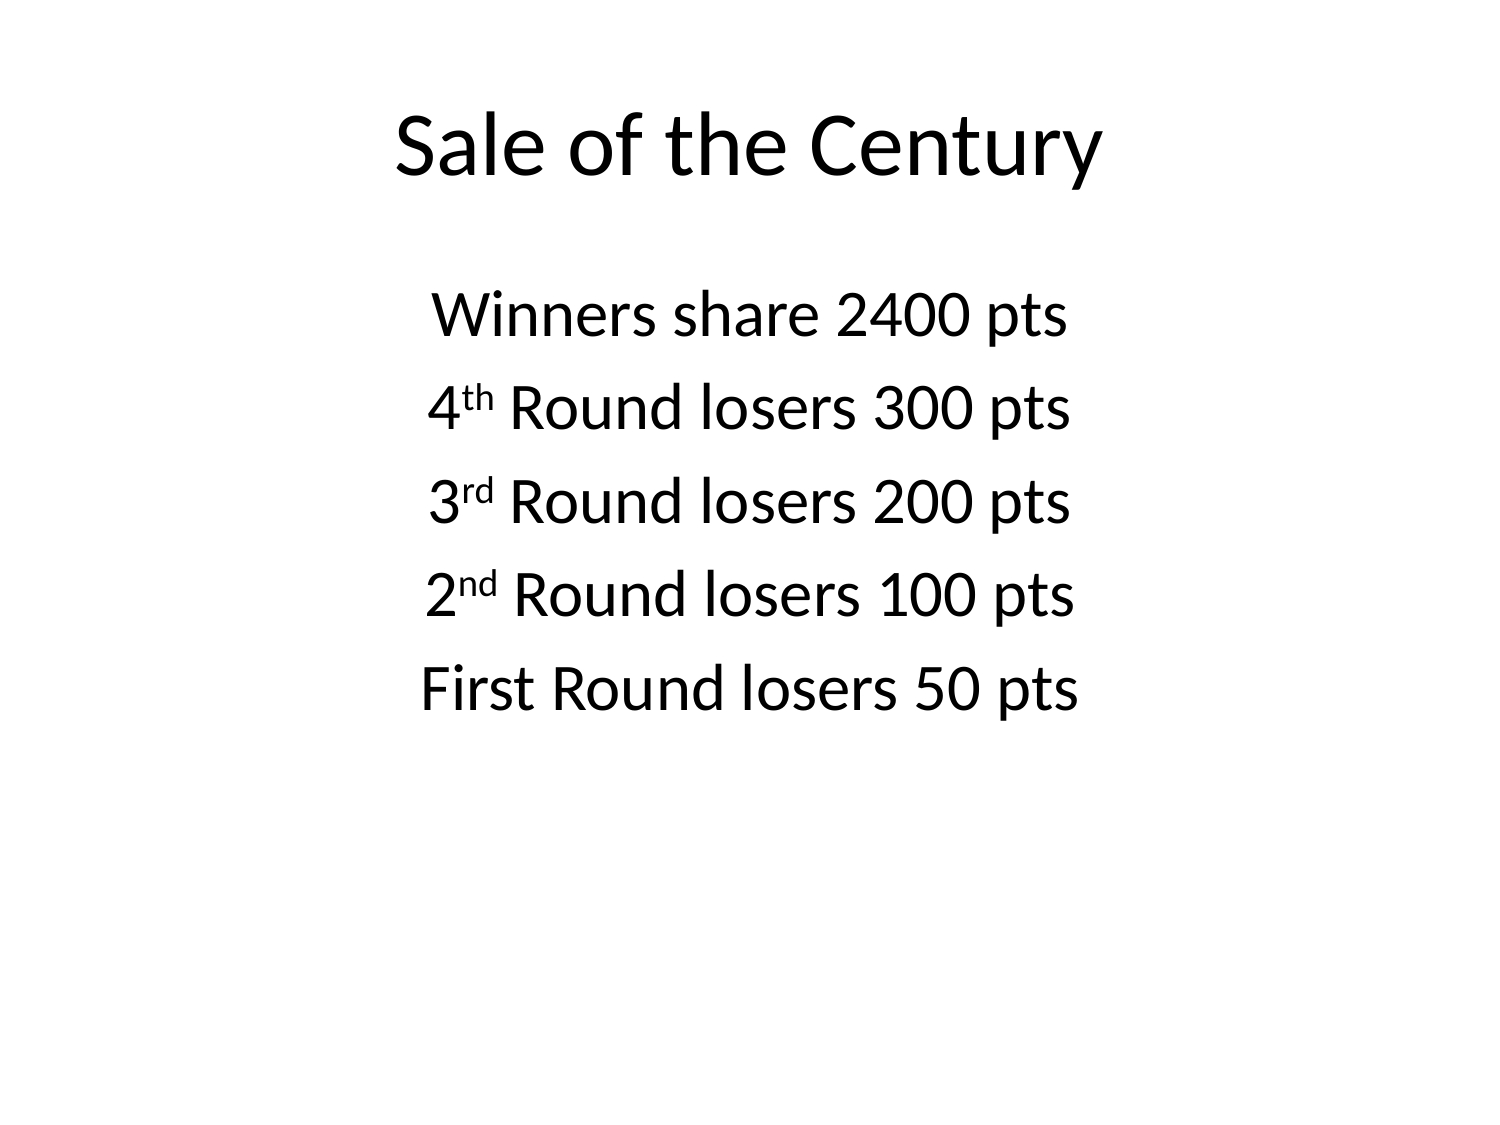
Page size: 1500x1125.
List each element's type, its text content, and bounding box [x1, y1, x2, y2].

title Sale of the Century [75, 45, 1425, 233]
list Winners share 2400 pts 4th Round losers 300 pts 3rd Round losers 200 pts 2nd Round losers 100 pts First Round losers 50 pts [75, 262, 1425, 1005]
